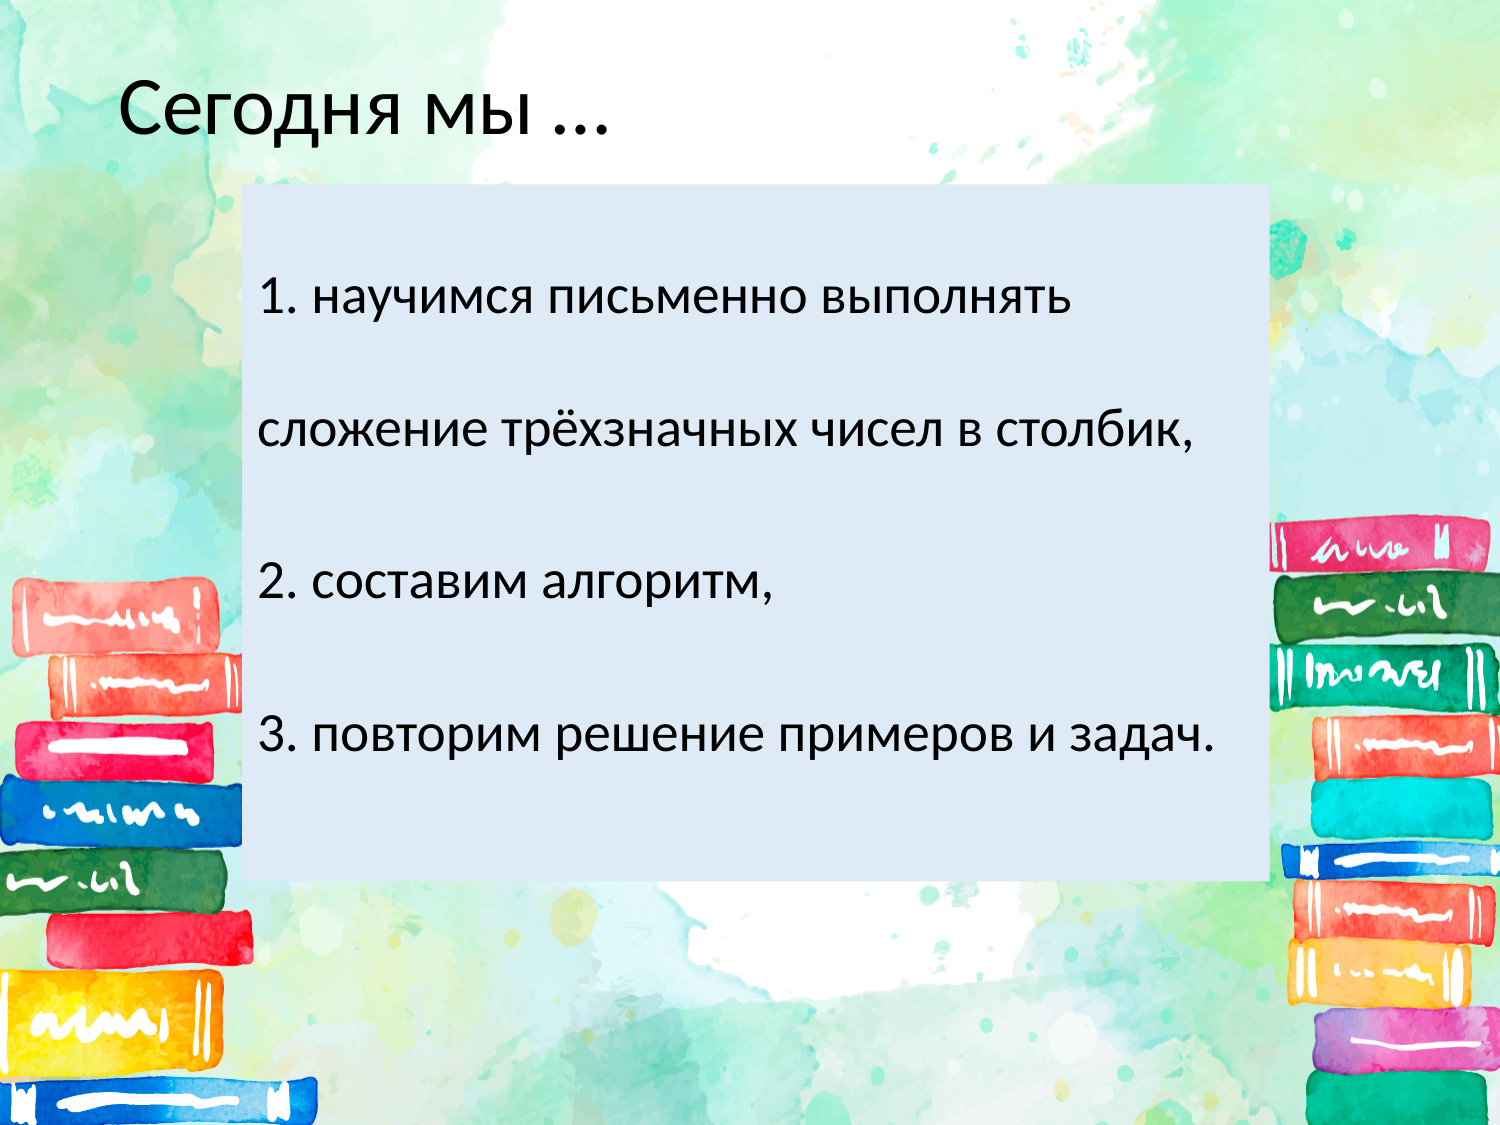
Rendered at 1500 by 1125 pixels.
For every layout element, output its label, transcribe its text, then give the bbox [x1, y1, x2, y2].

title Сегодня мы … [103, 21, 1397, 194]
picture [0, 0, 1500, 1125]
list 1. научимся письменно выполнять сложение трёхзначных чисел в столбик, 2. составим алгоритм, 3. повторим решение примеров и задач. [242, 184, 1270, 882]
